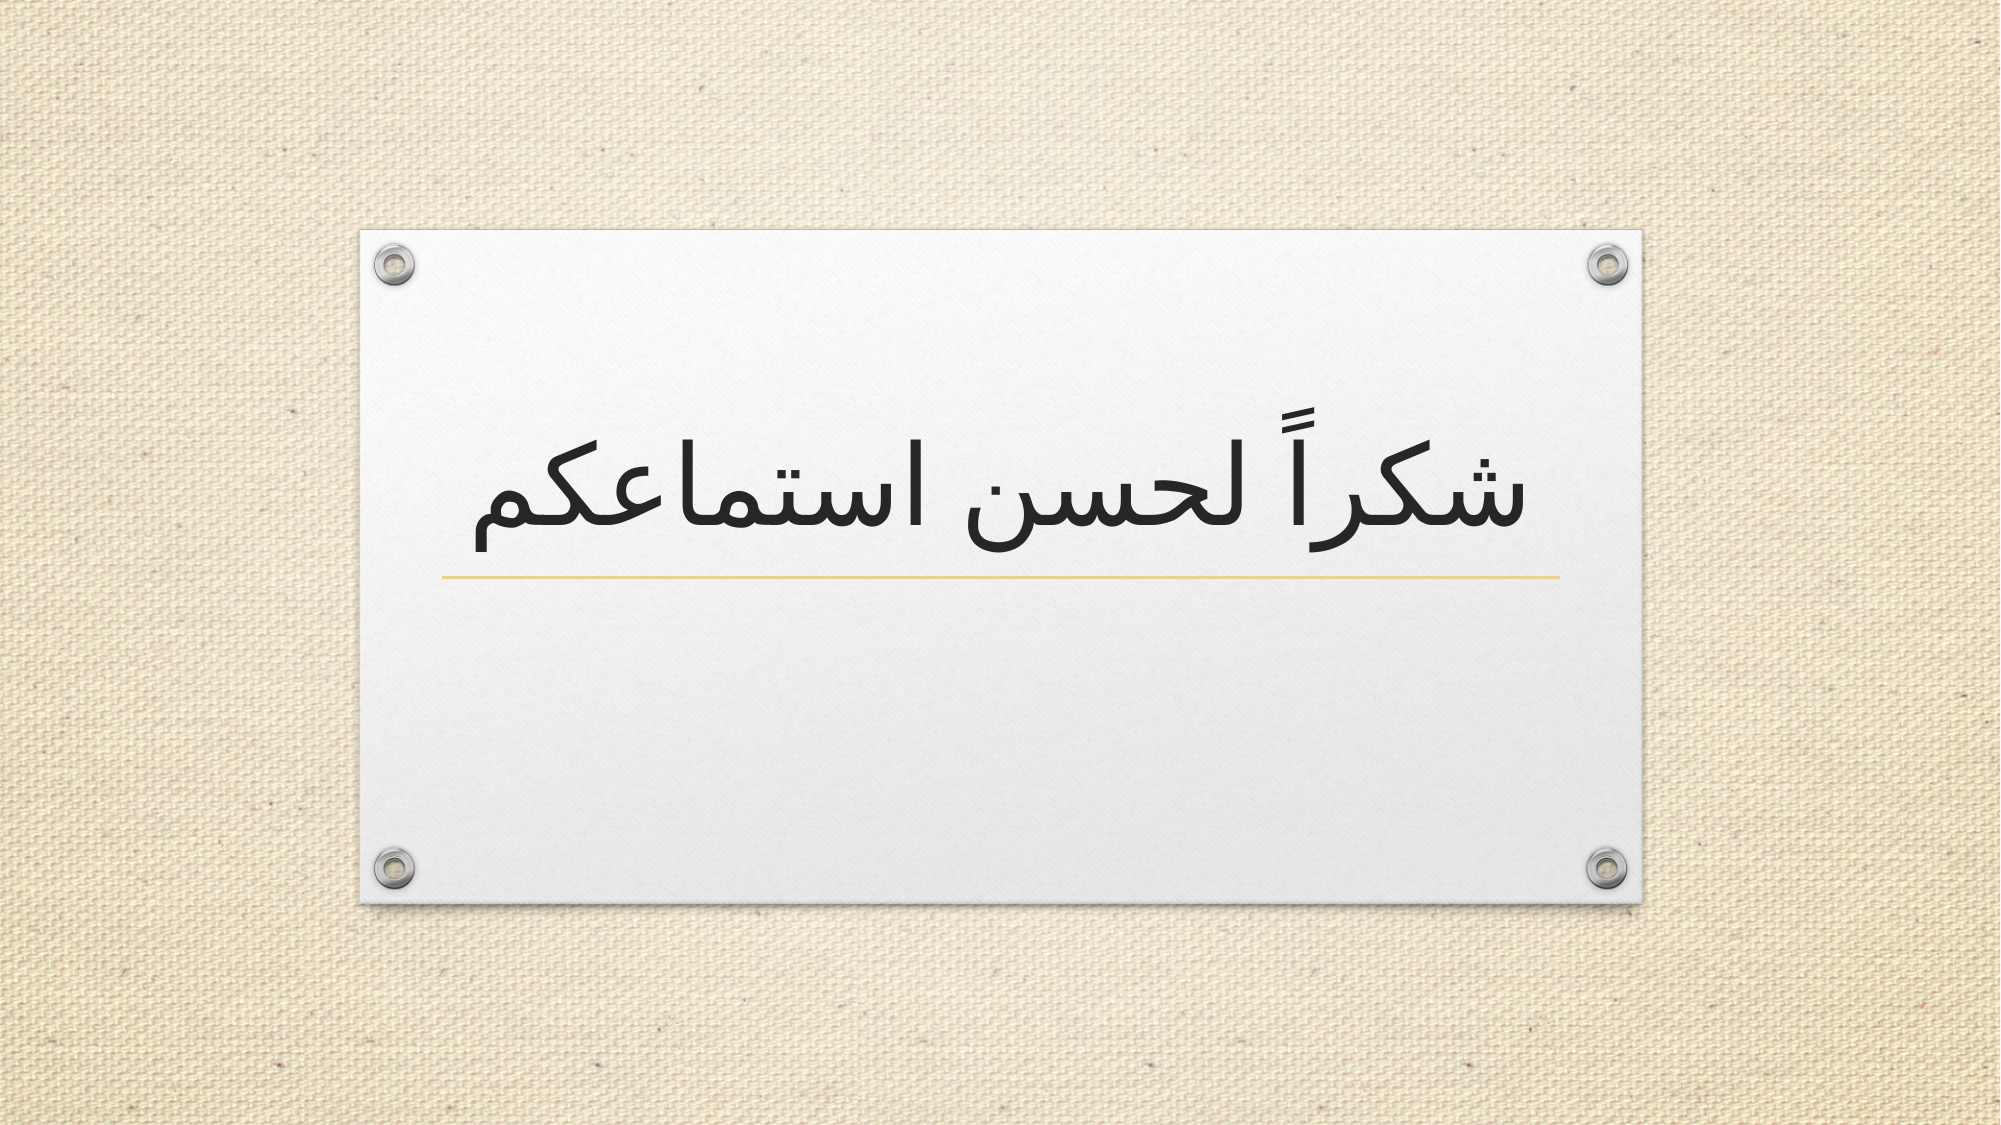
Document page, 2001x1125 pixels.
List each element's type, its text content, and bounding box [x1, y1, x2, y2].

picture [0, 0, 2001, 1125]
title شكراً لحسن استماعكم [441, 306, 1560, 556]
